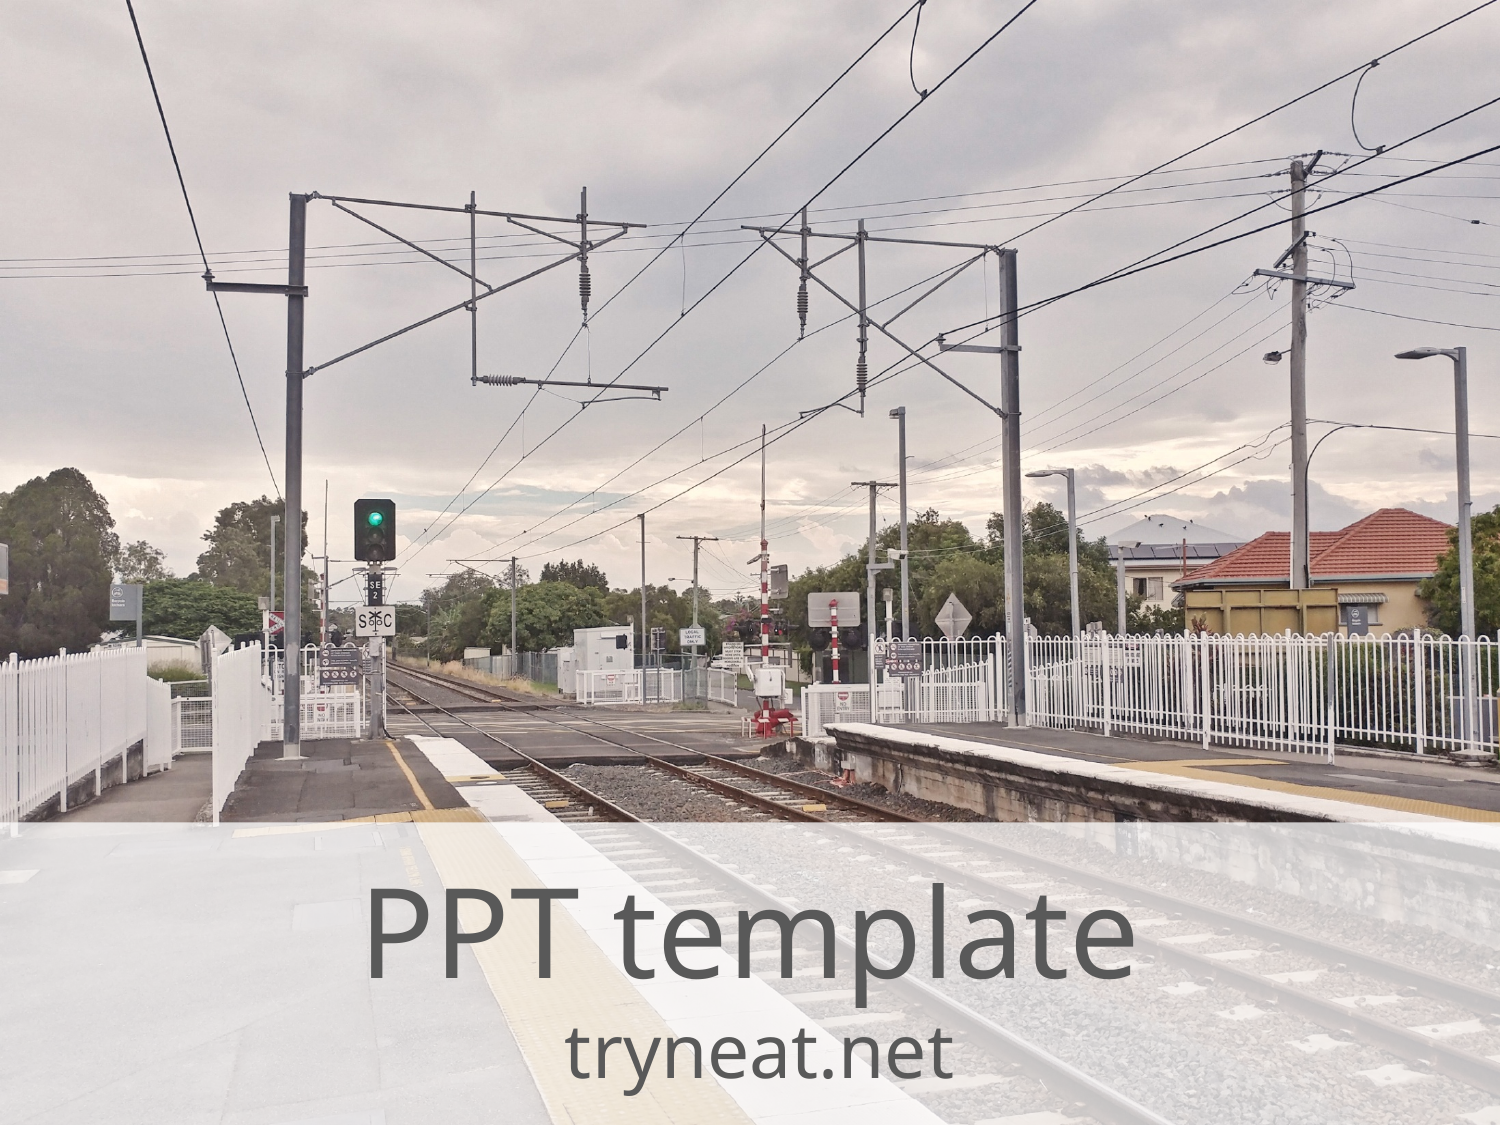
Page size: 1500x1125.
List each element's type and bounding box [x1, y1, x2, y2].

text_box [0, 0, 1500, 1125]
